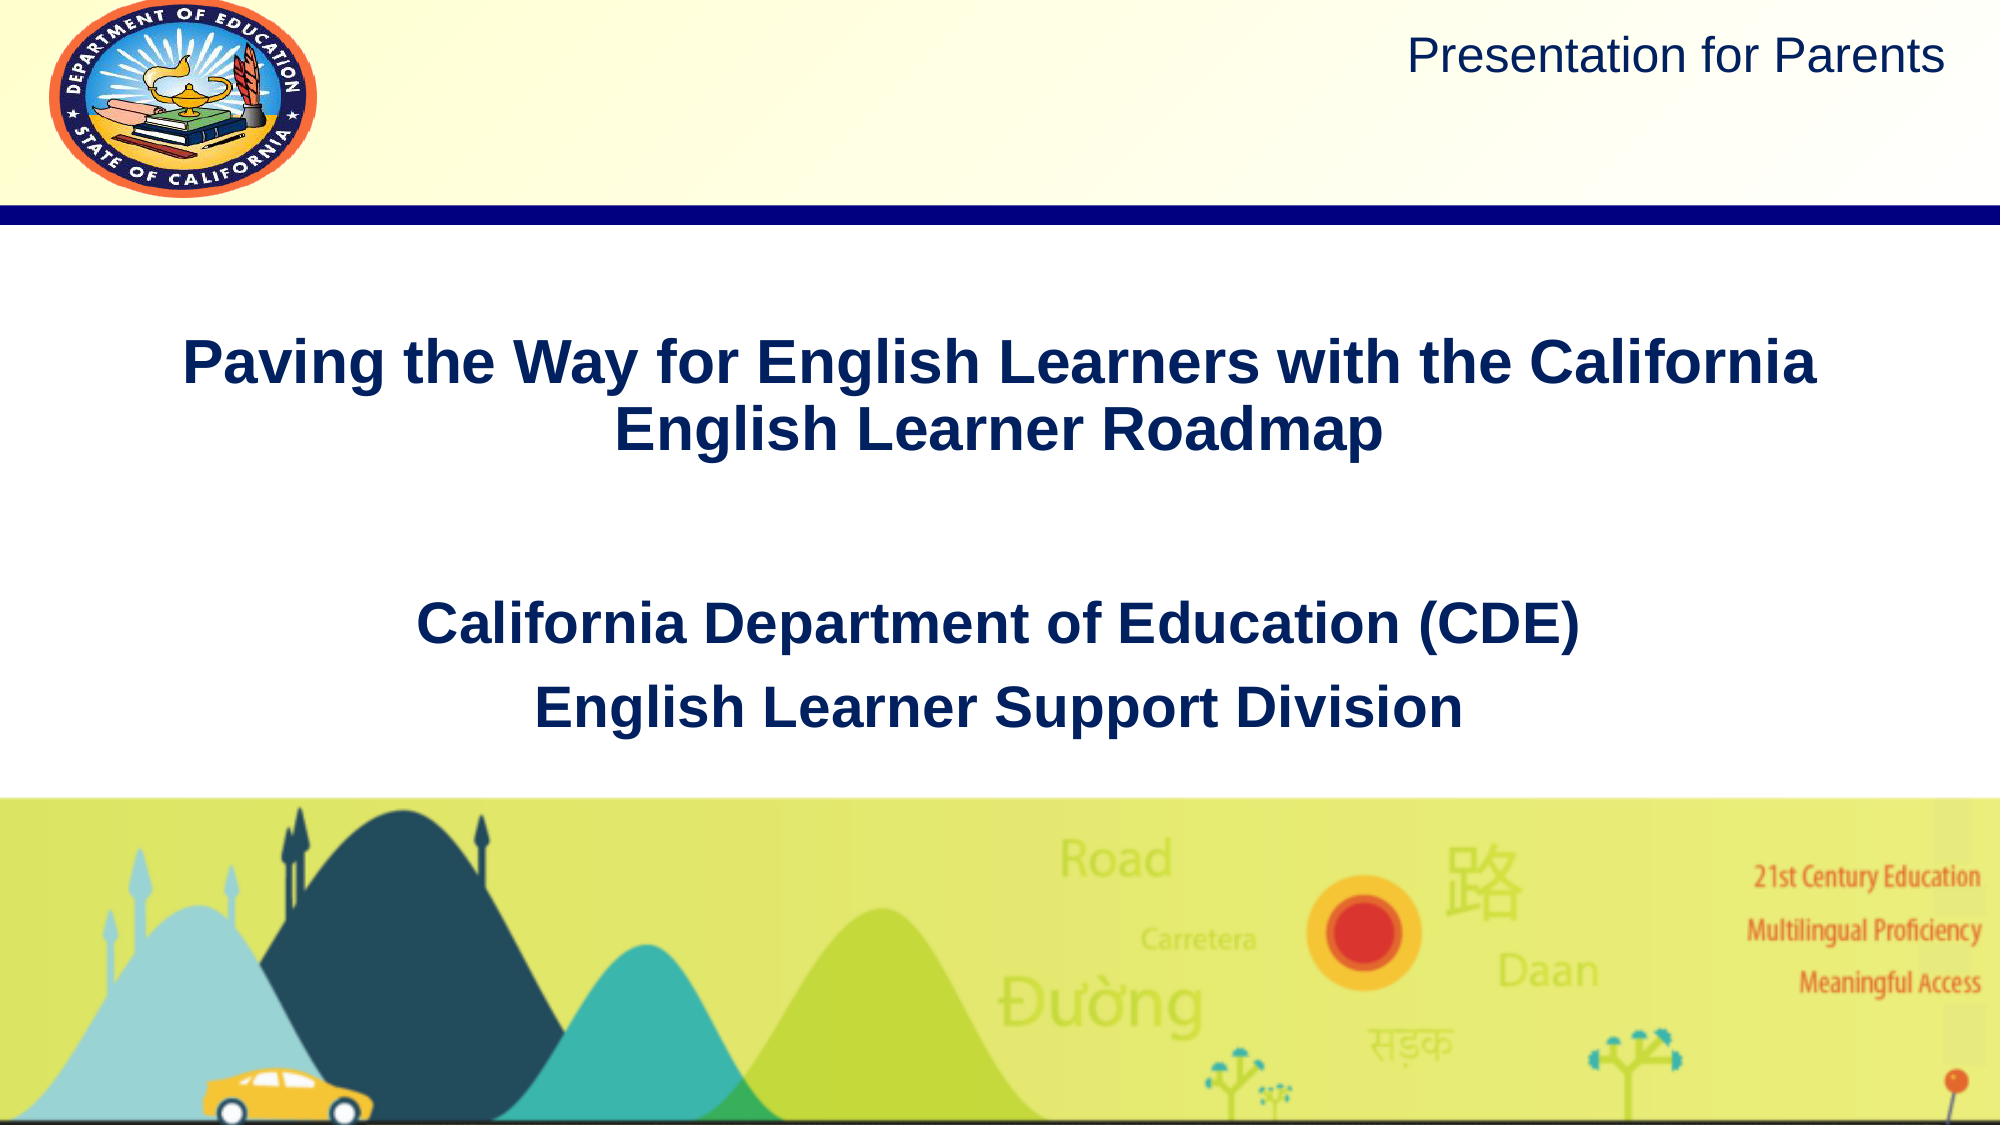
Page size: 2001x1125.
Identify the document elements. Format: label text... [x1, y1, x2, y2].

text_box Presentation for Parents [1392, 15, 2000, 90]
title Paving the Way for English Learners with the California English Learner Roadmap [150, 322, 1850, 564]
text_box California Department of Education (CDE) English Learner Support Division [362, 563, 1638, 794]
picture [27, 0, 340, 214]
picture [0, 794, 2000, 1125]
